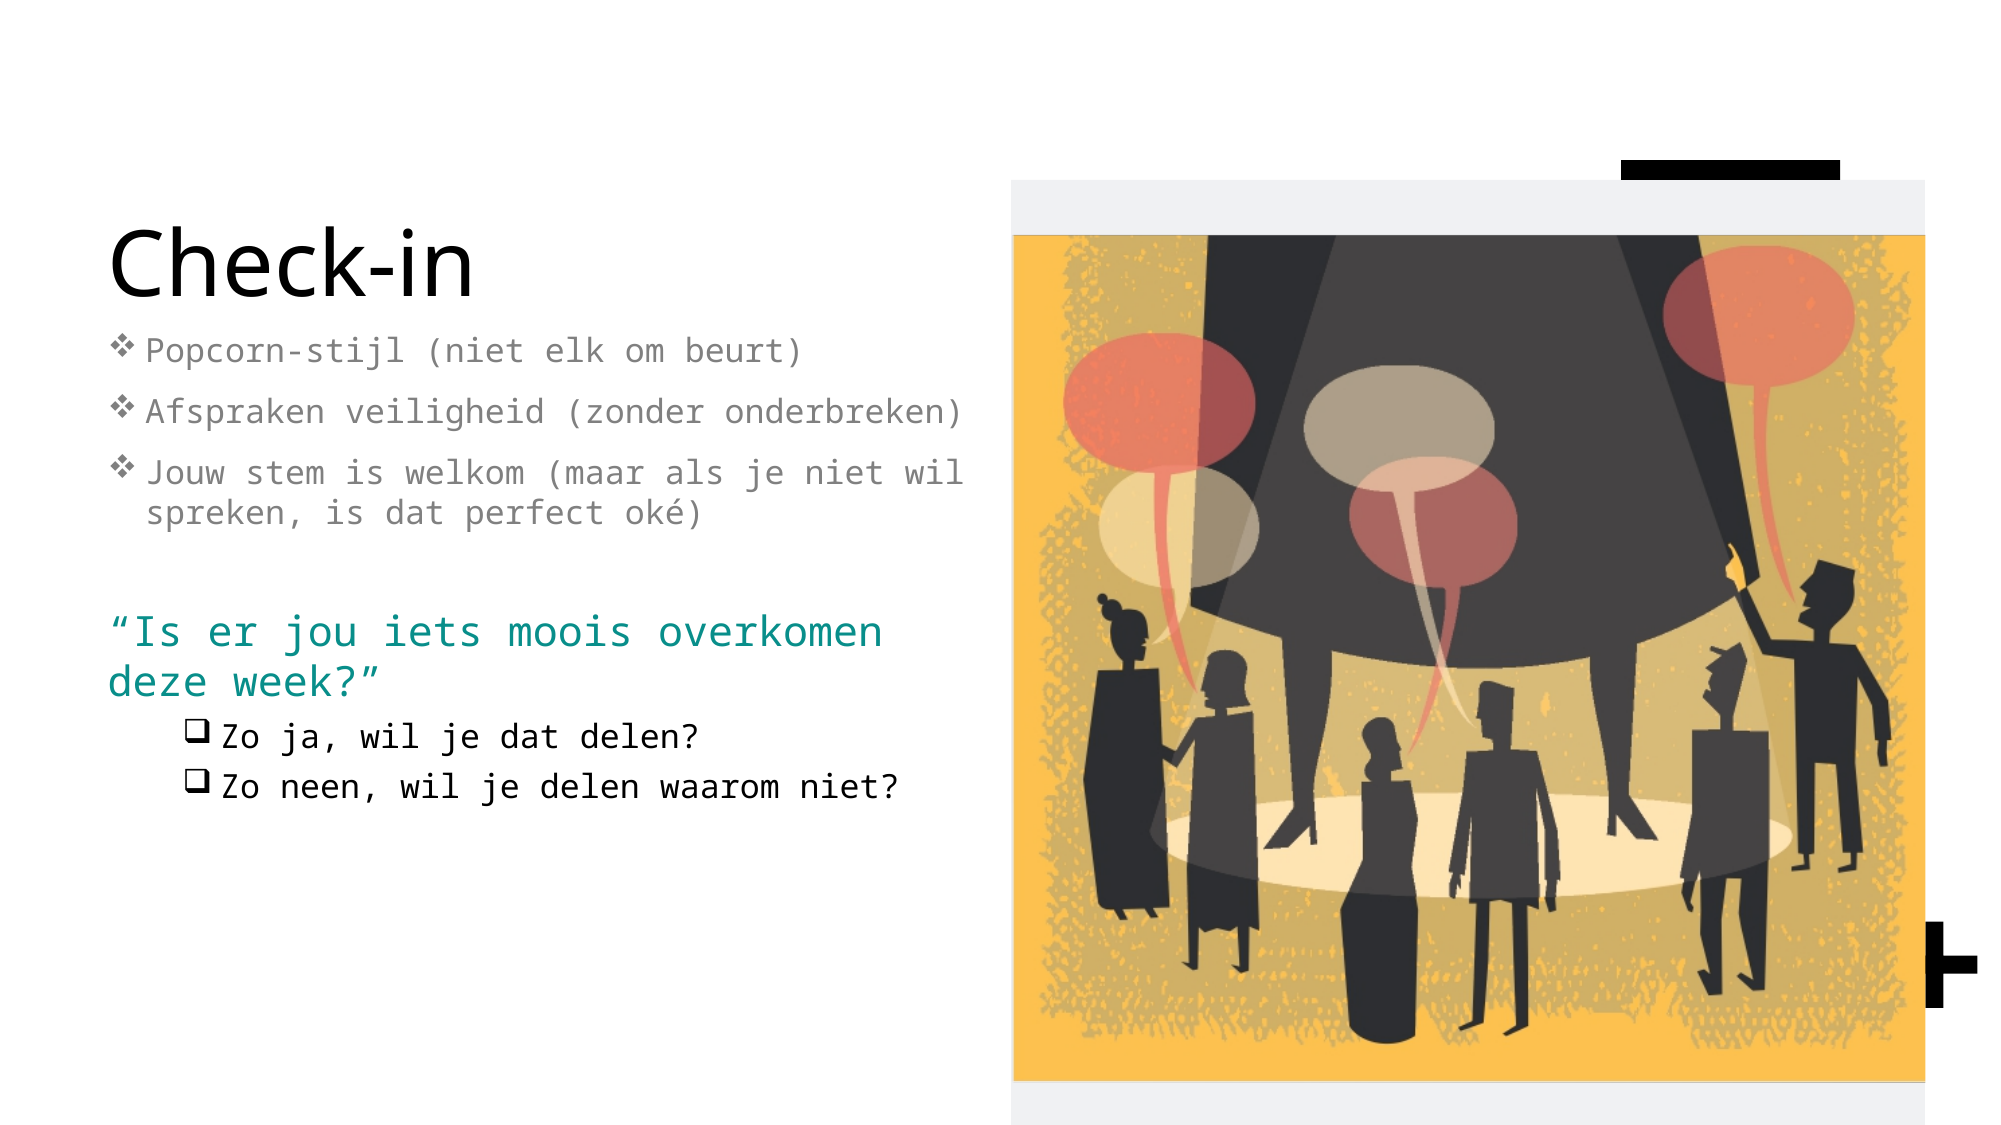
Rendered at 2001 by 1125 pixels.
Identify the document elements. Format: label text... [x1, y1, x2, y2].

list Popcorn-stijl (niet elk om beurt) Afspraken veiligheid (zonder onderbreken) Jouw stem is welkom (maar als je niet wil spreken, is dat perfect oké) “Is er jou iets moois overkomen deze week?” Zo ja, wil je dat delen? Zo neen, wil je delen waarom niet? [92, 322, 991, 1125]
picture [965, 171, 1926, 1083]
title Check-in [92, 197, 965, 322]
